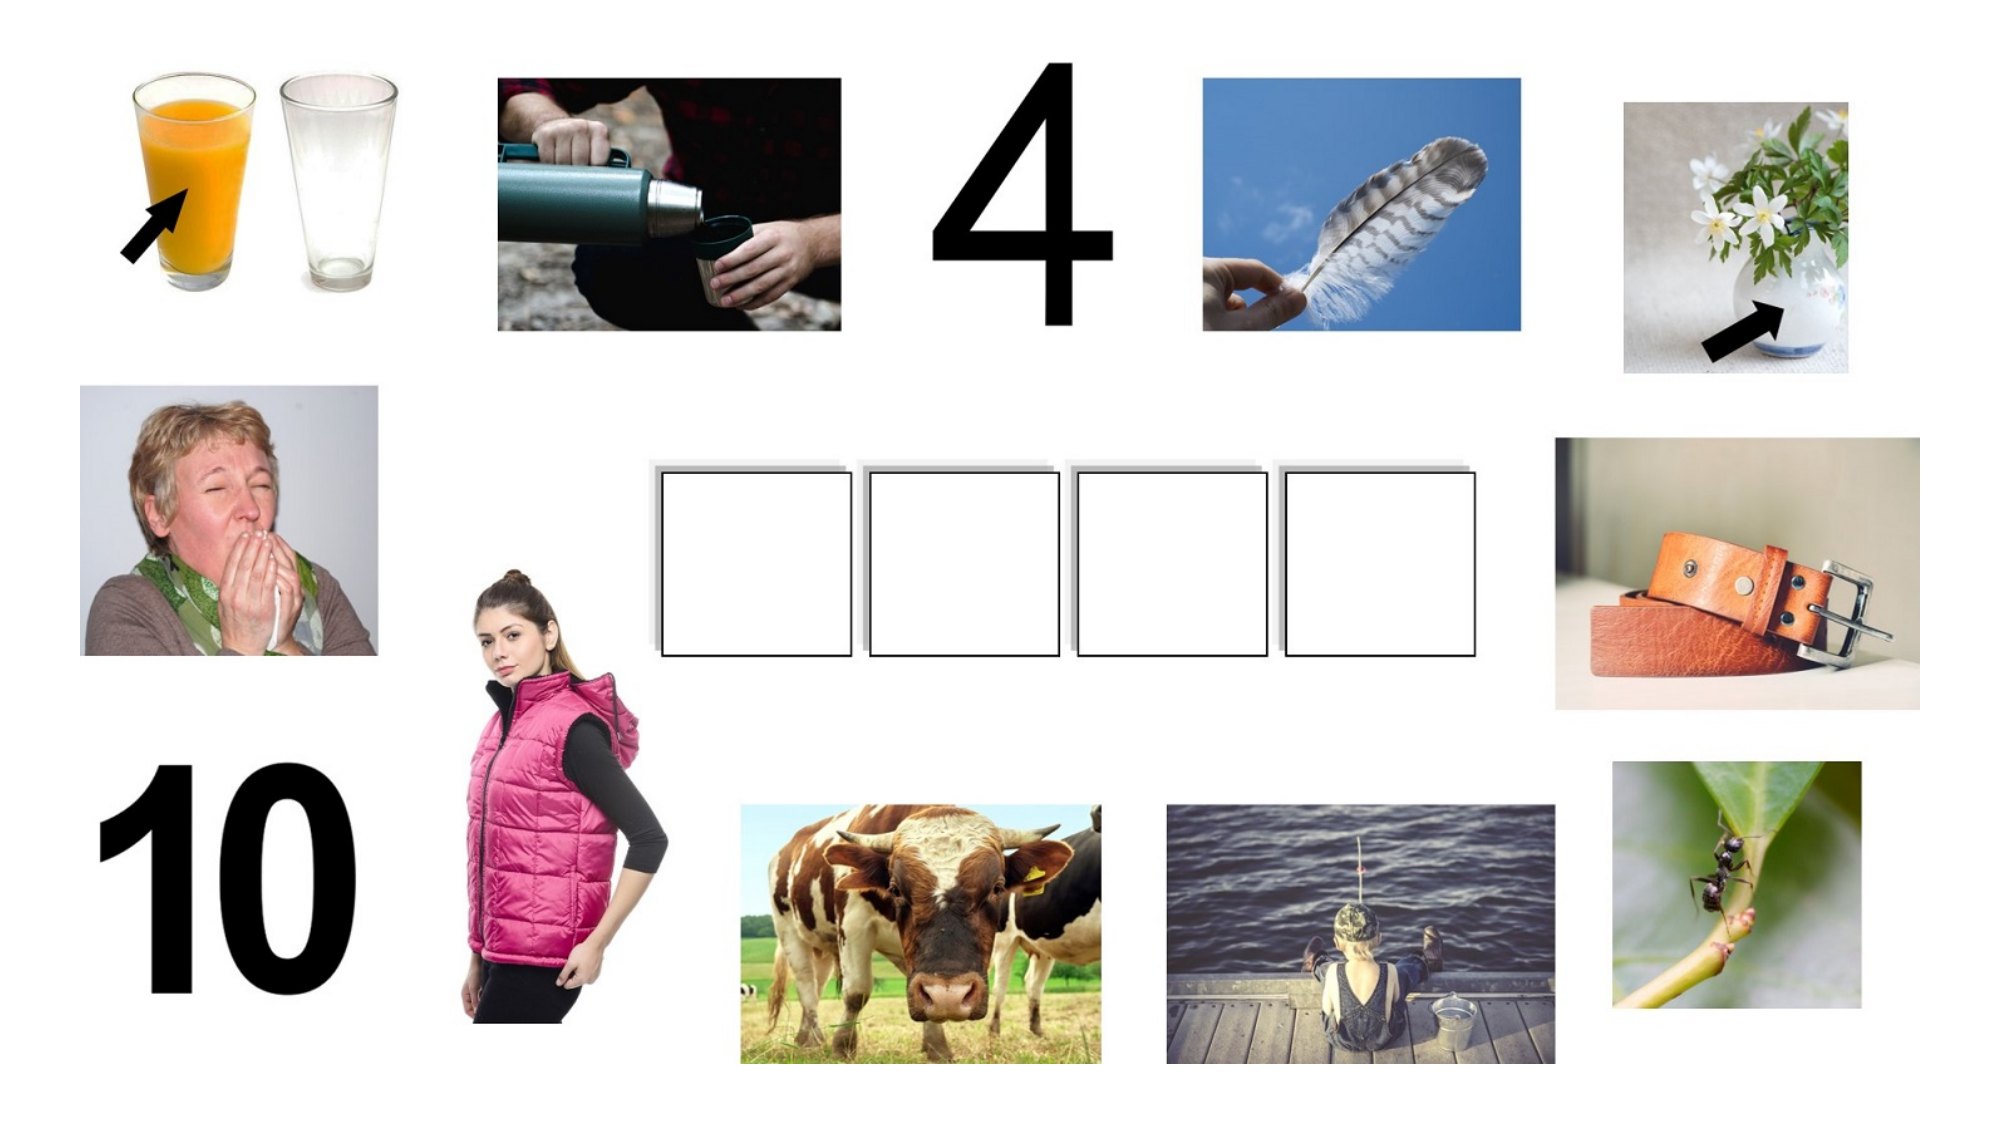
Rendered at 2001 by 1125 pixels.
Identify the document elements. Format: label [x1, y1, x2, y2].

picture [80, 61, 1920, 1064]
